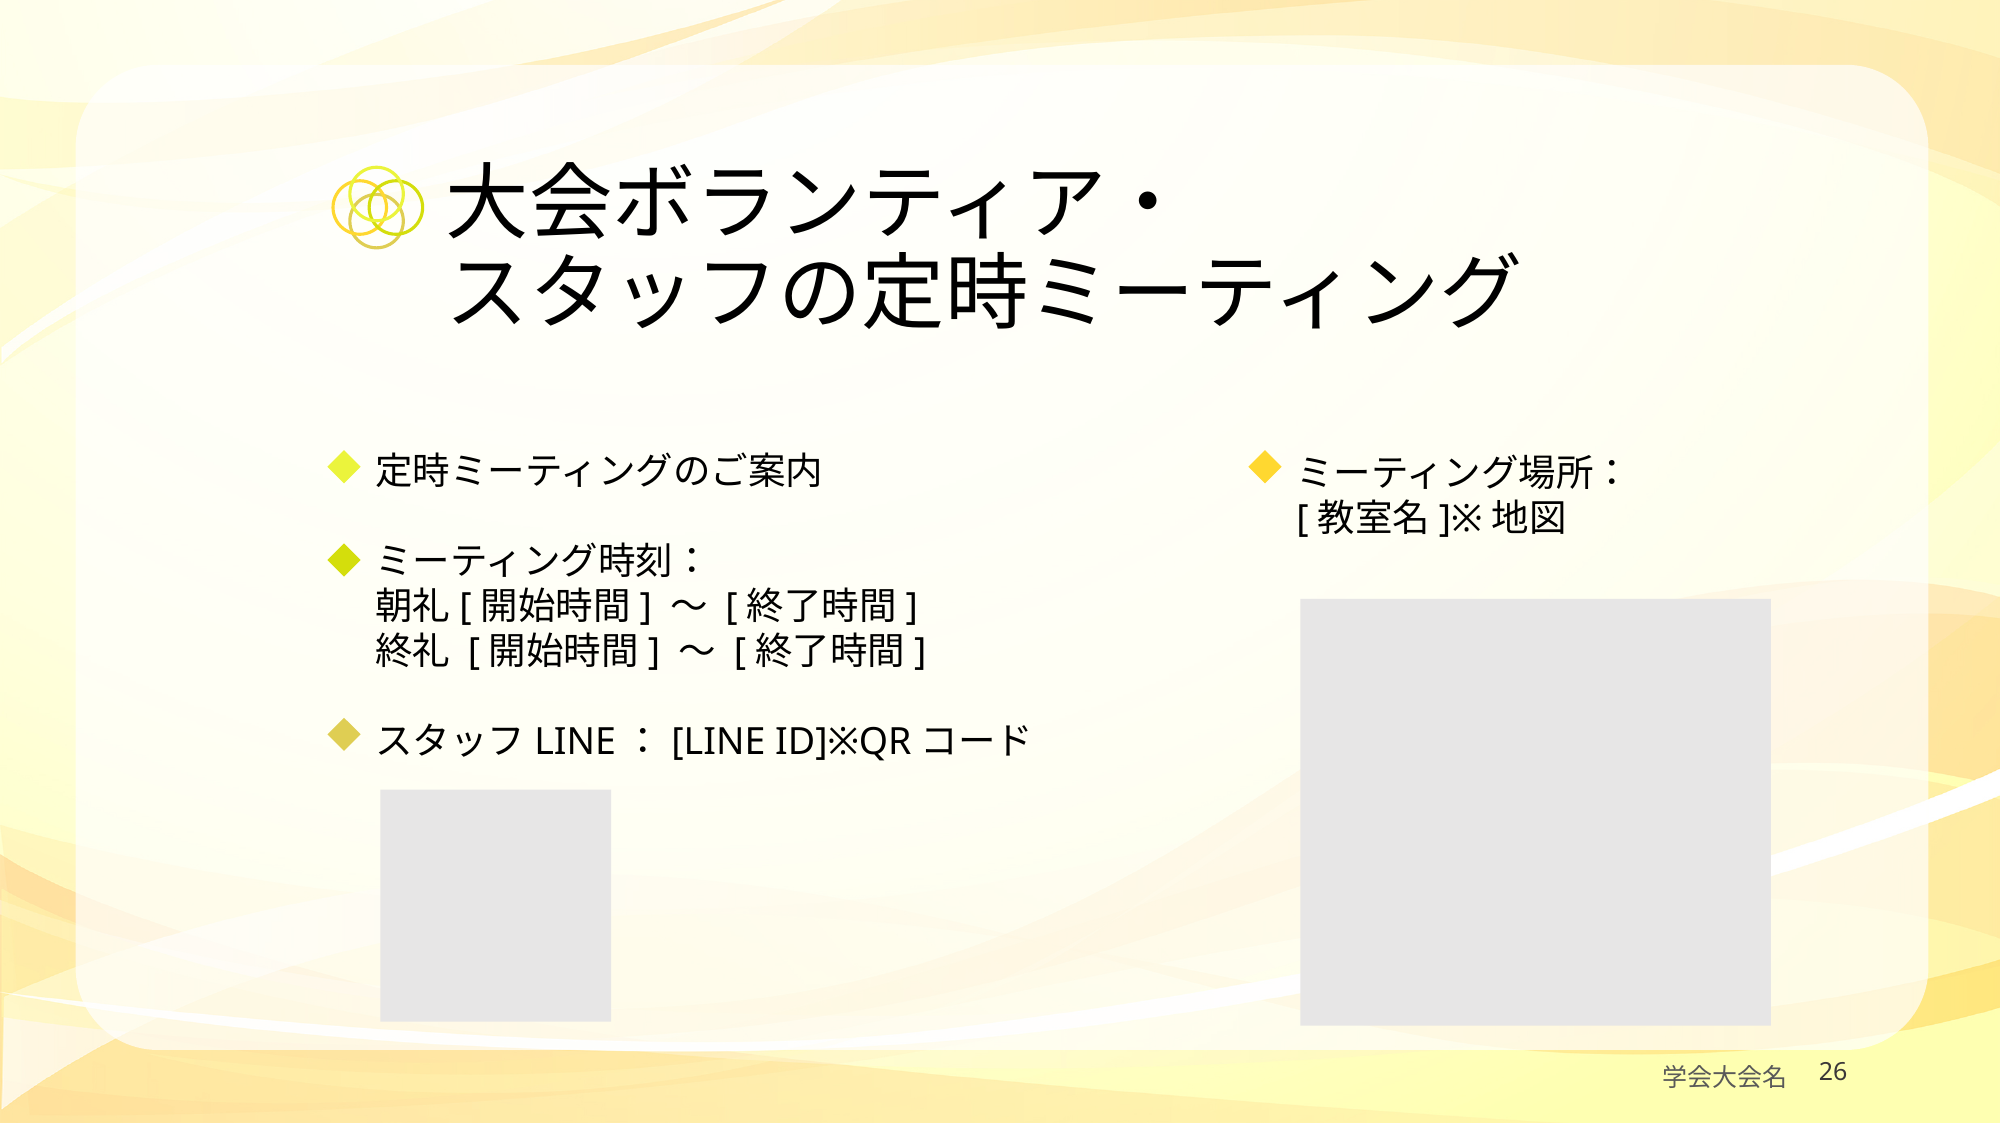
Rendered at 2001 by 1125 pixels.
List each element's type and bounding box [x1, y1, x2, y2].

text_box [332, 167, 423, 248]
picture [0, 0, 2000, 1123]
